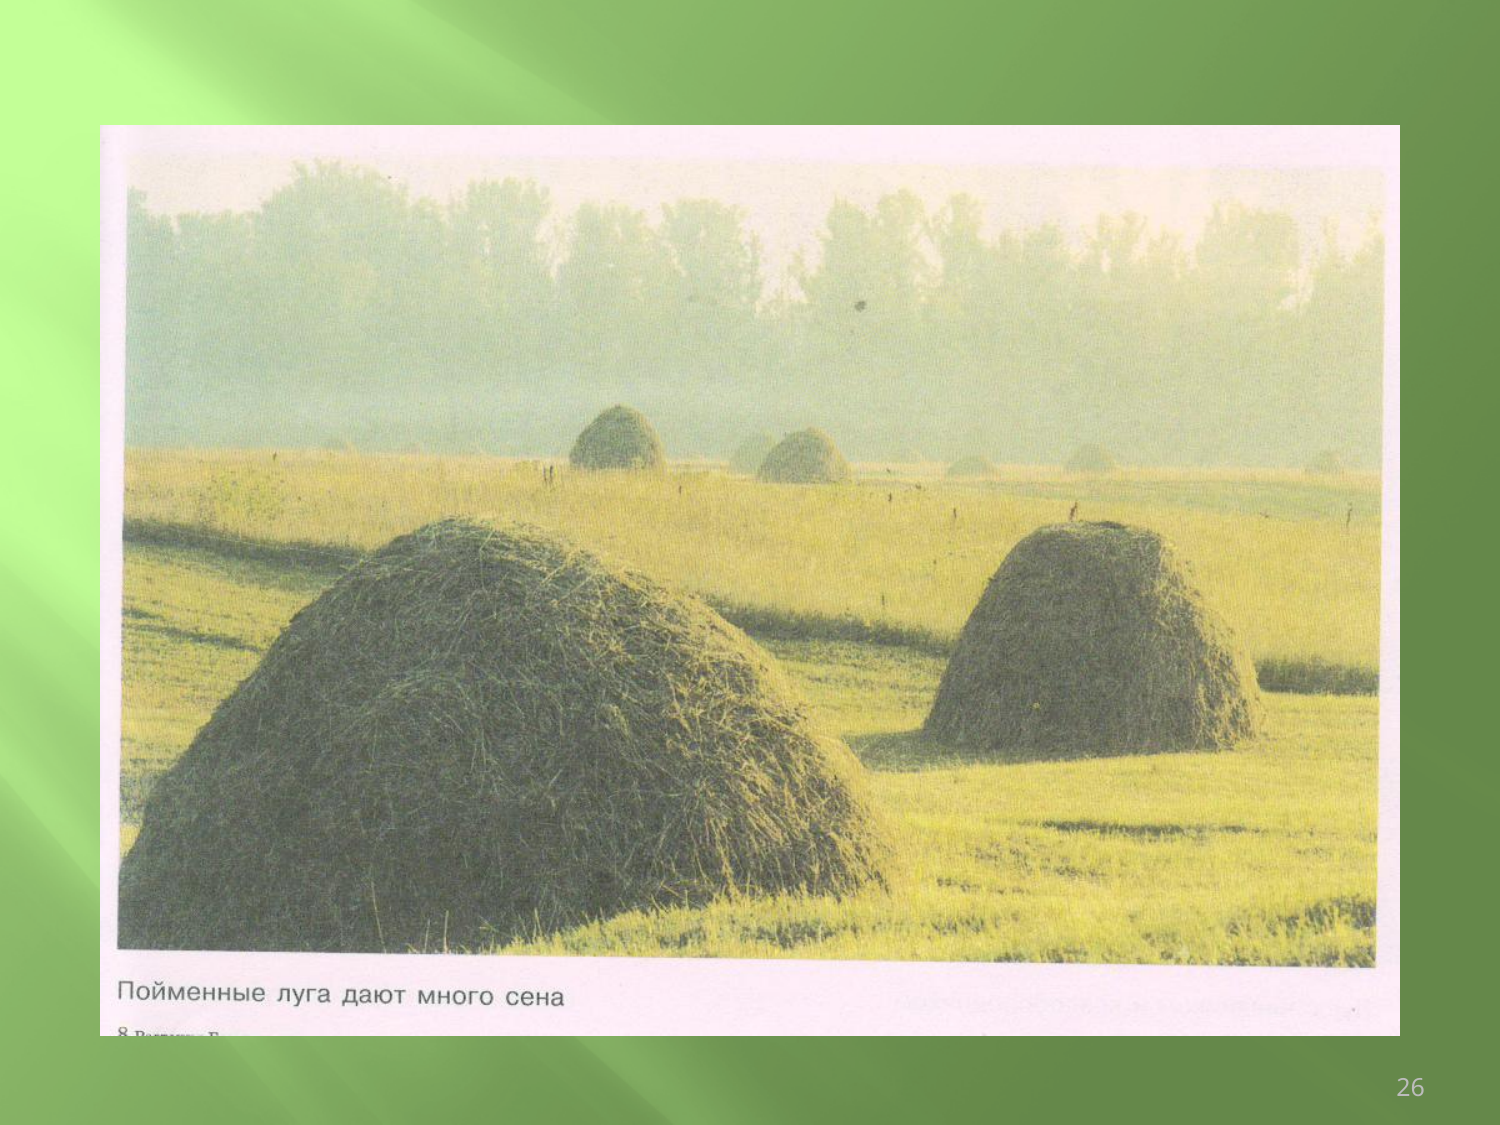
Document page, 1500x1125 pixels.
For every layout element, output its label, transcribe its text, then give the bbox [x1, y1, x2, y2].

slide_number 26 [1299, 1075, 1425, 1113]
picture [100, 125, 1400, 1036]
